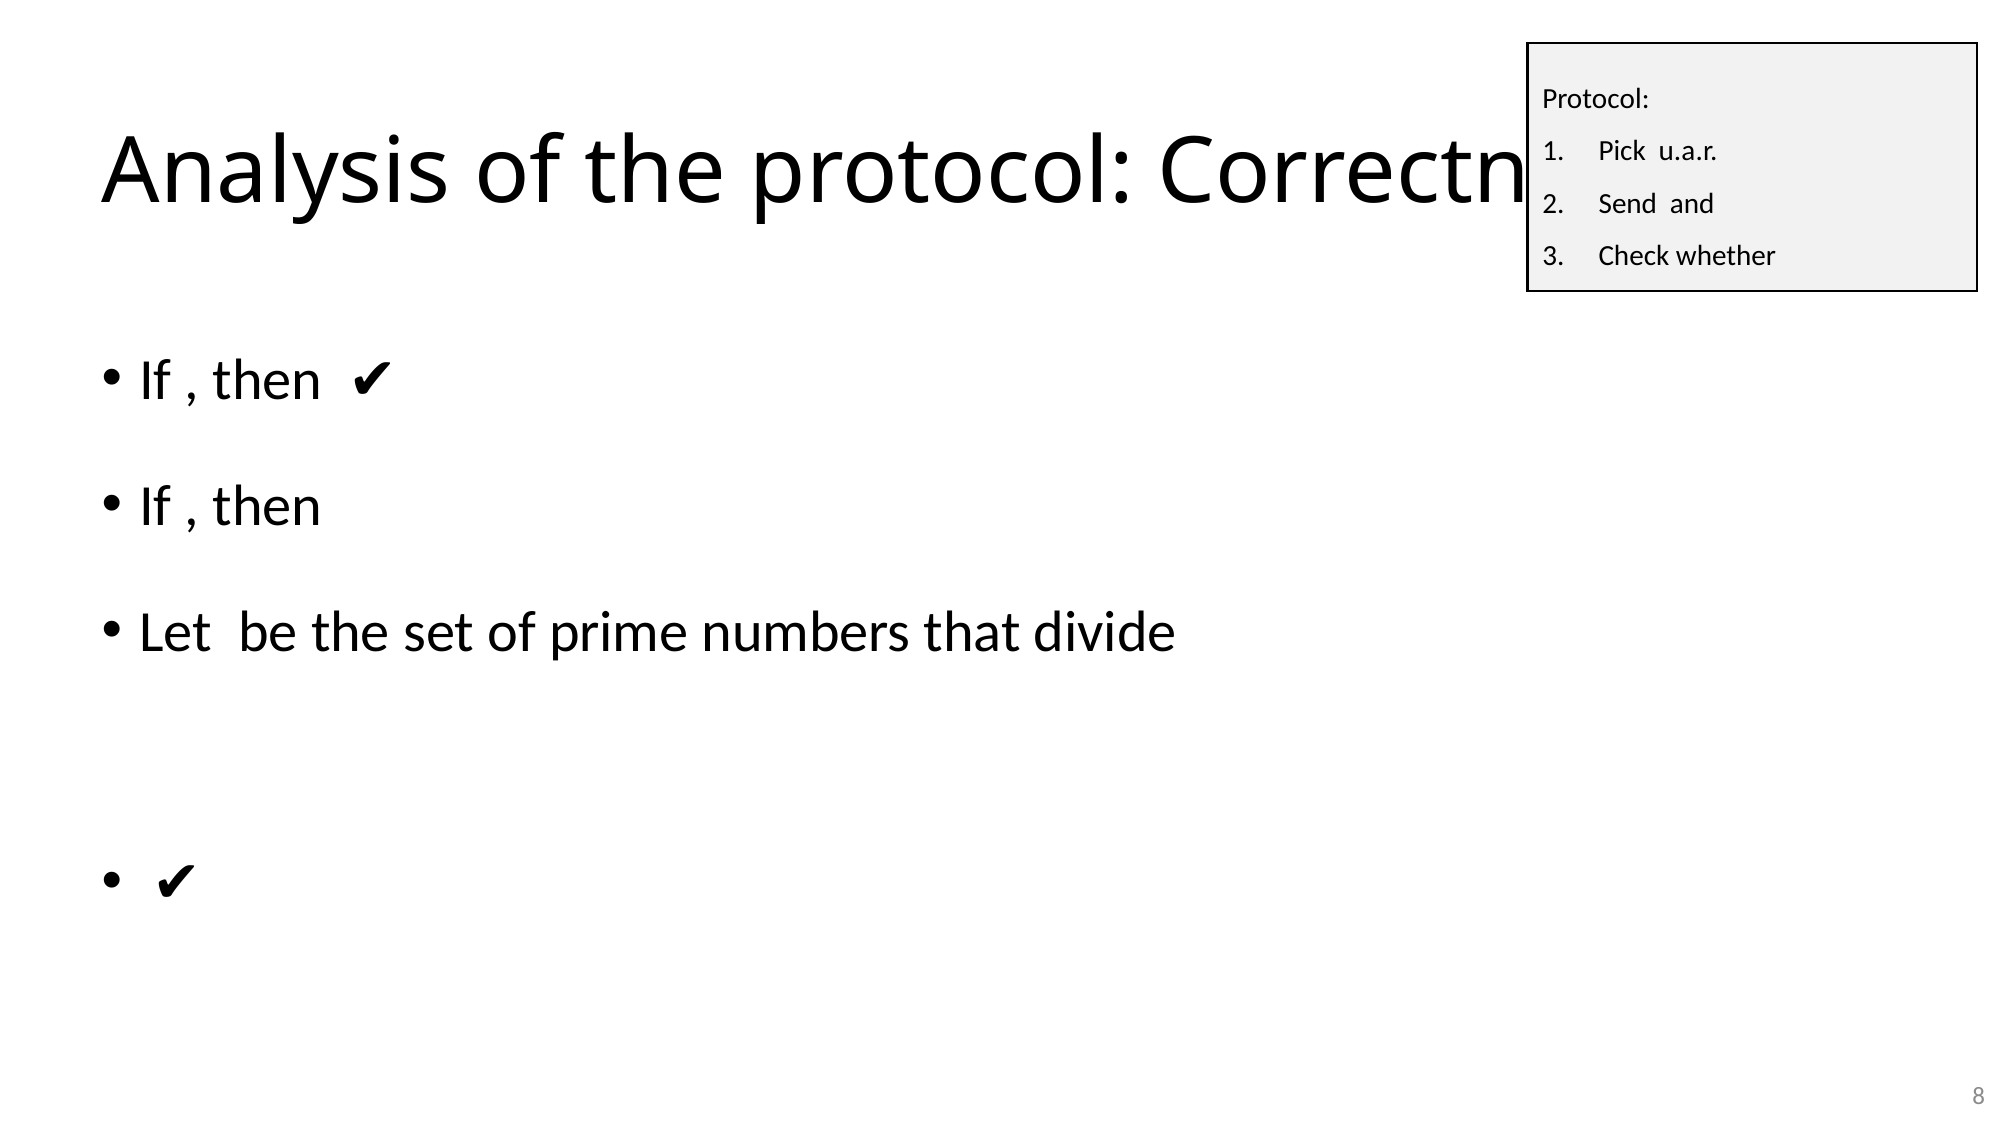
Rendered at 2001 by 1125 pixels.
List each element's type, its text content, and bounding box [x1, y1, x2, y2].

title Analysis of the protocol: Correctness [86, 64, 1526, 282]
slide_number 8 [1550, 1064, 2000, 1125]
